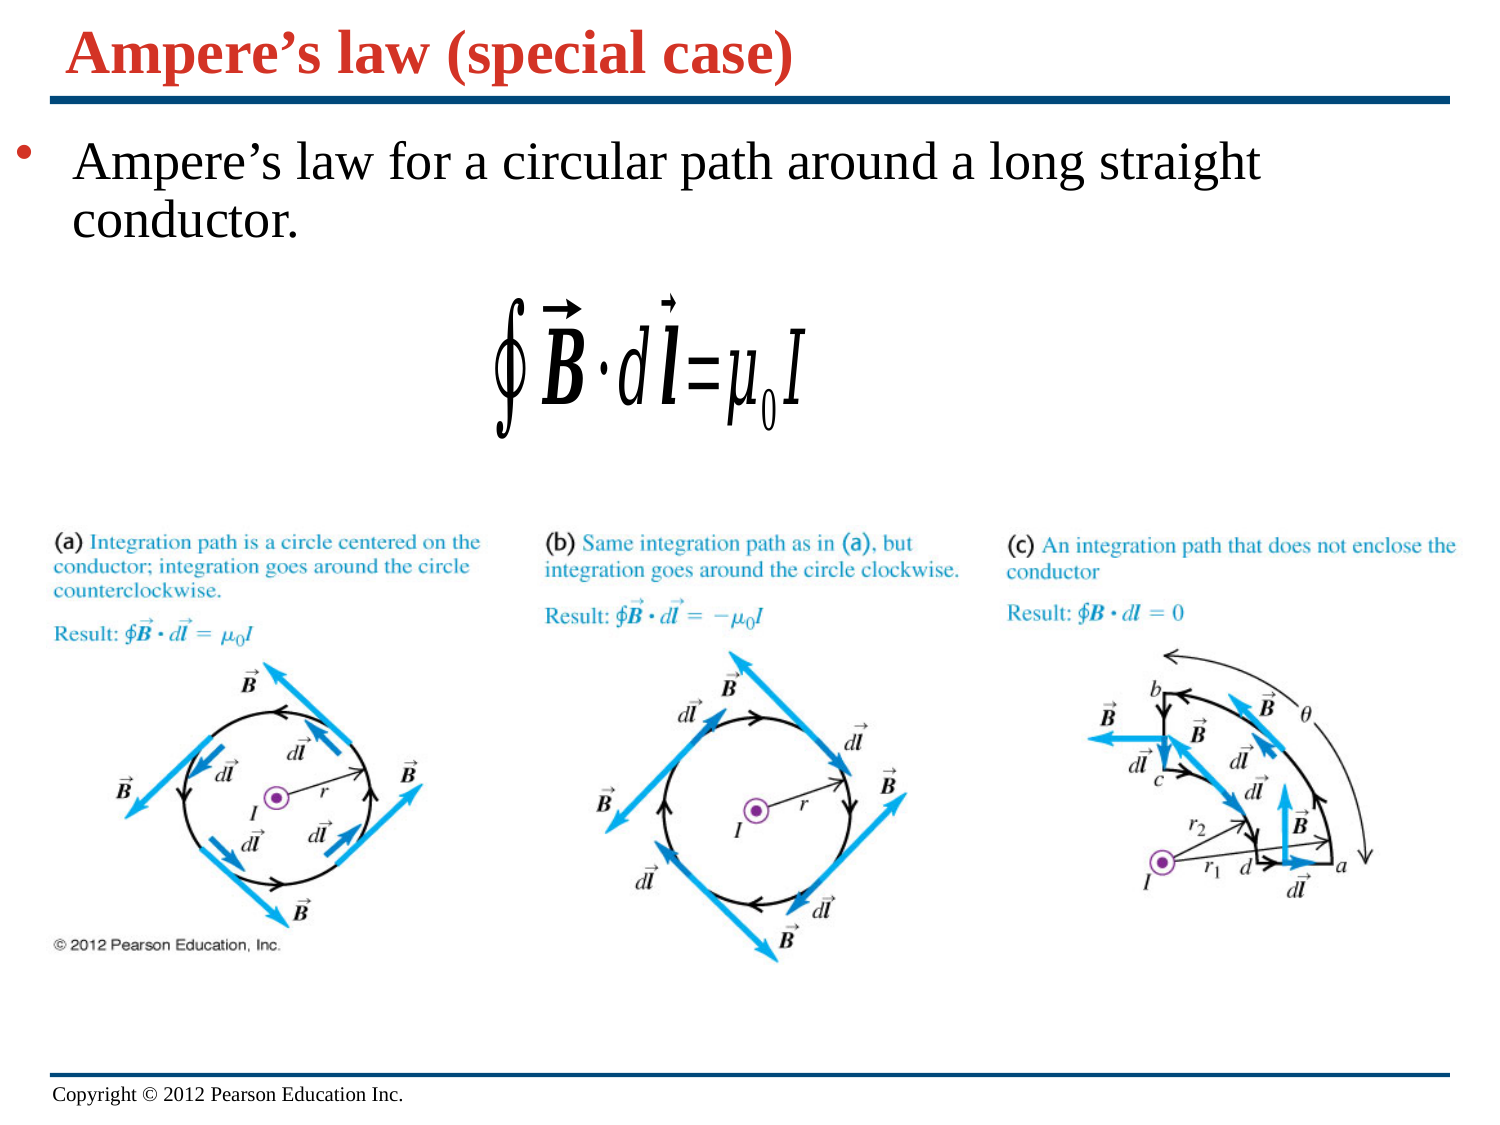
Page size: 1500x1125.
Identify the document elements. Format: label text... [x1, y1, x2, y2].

list Ampere’s law for a circular path around a long straight conductor. [0, 125, 1475, 259]
picture [45, 524, 488, 965]
picture [537, 524, 968, 965]
title Ampere’s law (special case) [50, 12, 1500, 96]
picture [999, 526, 1465, 903]
